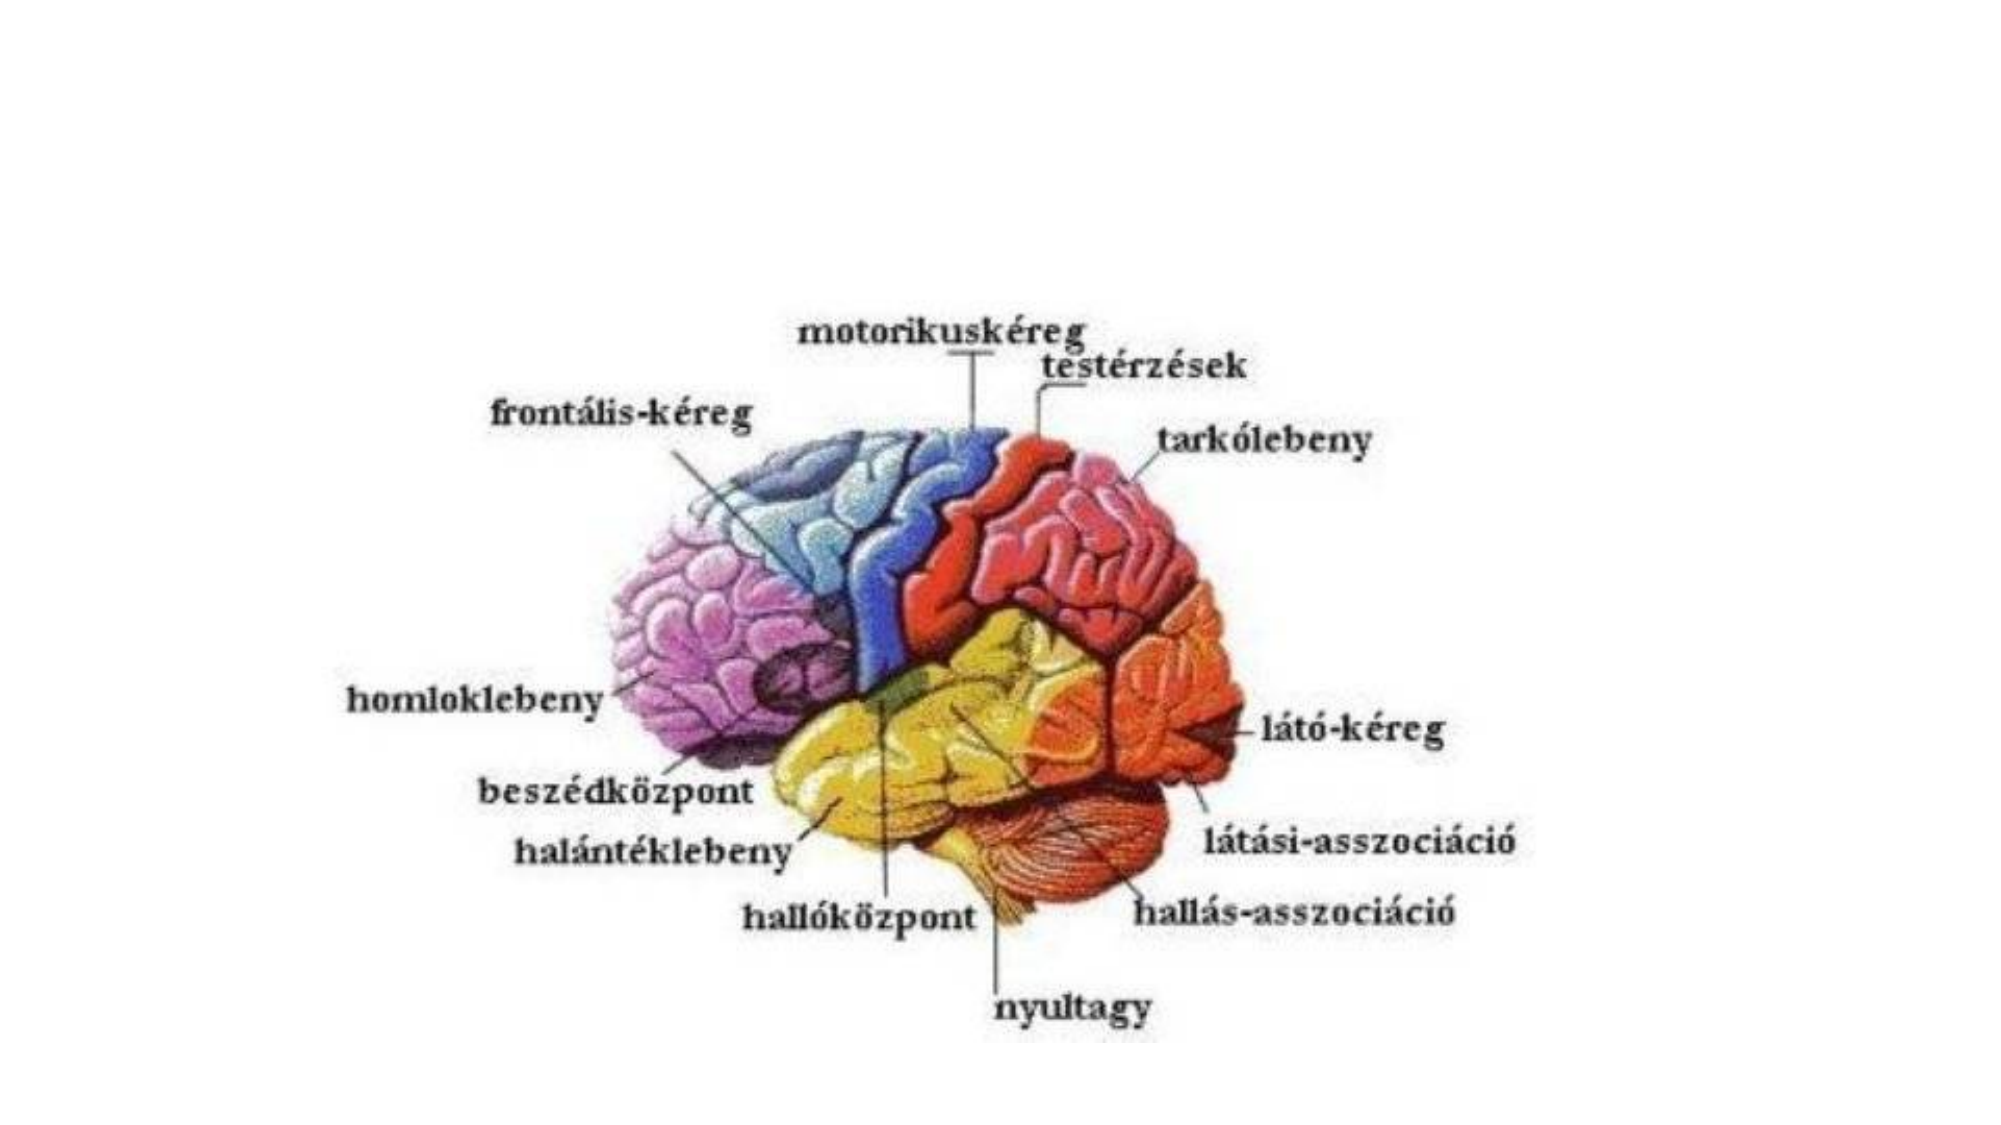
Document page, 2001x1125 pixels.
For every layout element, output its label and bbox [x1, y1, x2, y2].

picture [321, 284, 1553, 1043]
